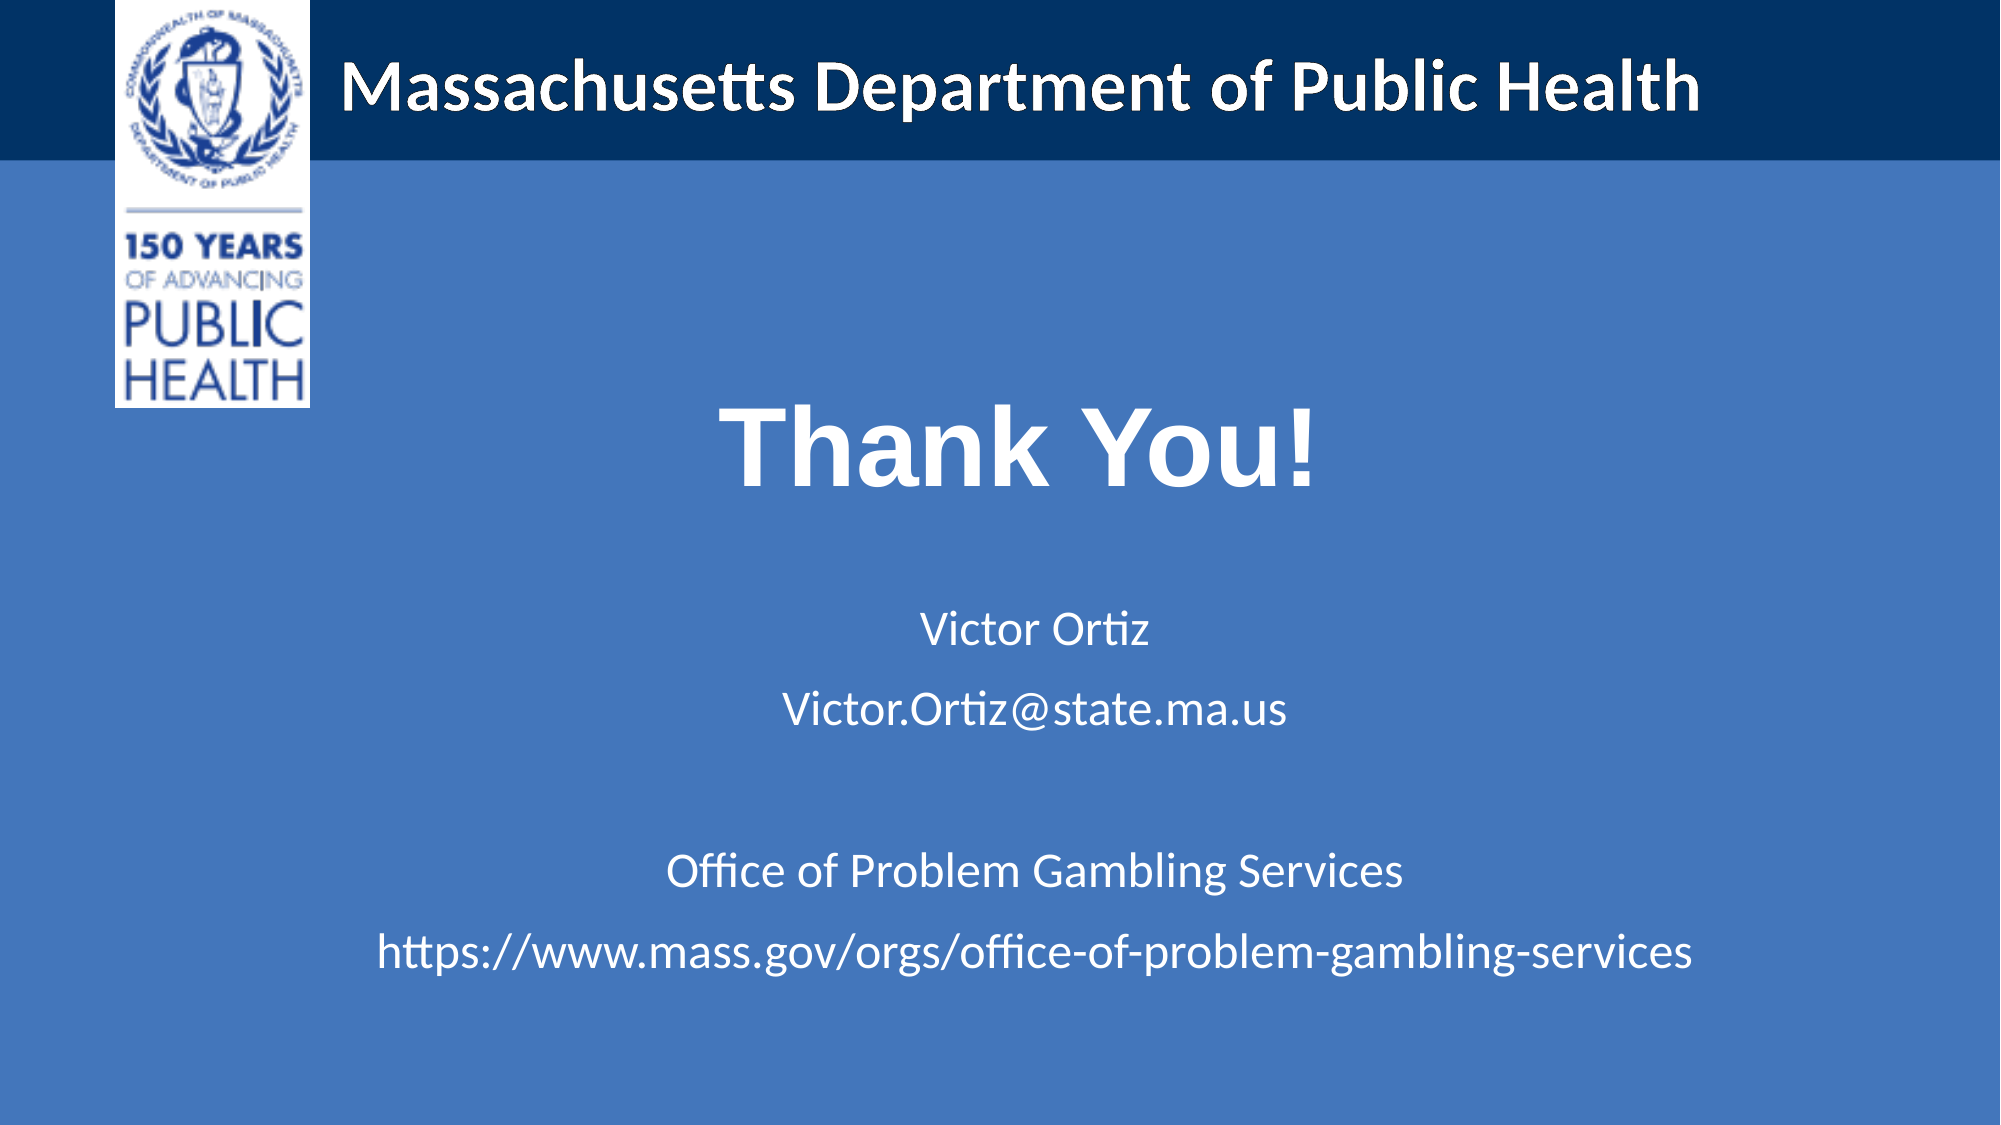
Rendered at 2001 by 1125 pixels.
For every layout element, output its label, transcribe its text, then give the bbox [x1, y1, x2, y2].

text_box Thank You! [351, 381, 1689, 507]
text_box Victor Ortiz Victor.Ortiz@state.ma.us Office of Problem Gambling Services https://www.mass.gov/orgs/office-of-problem-gambling-services [239, 587, 1830, 890]
